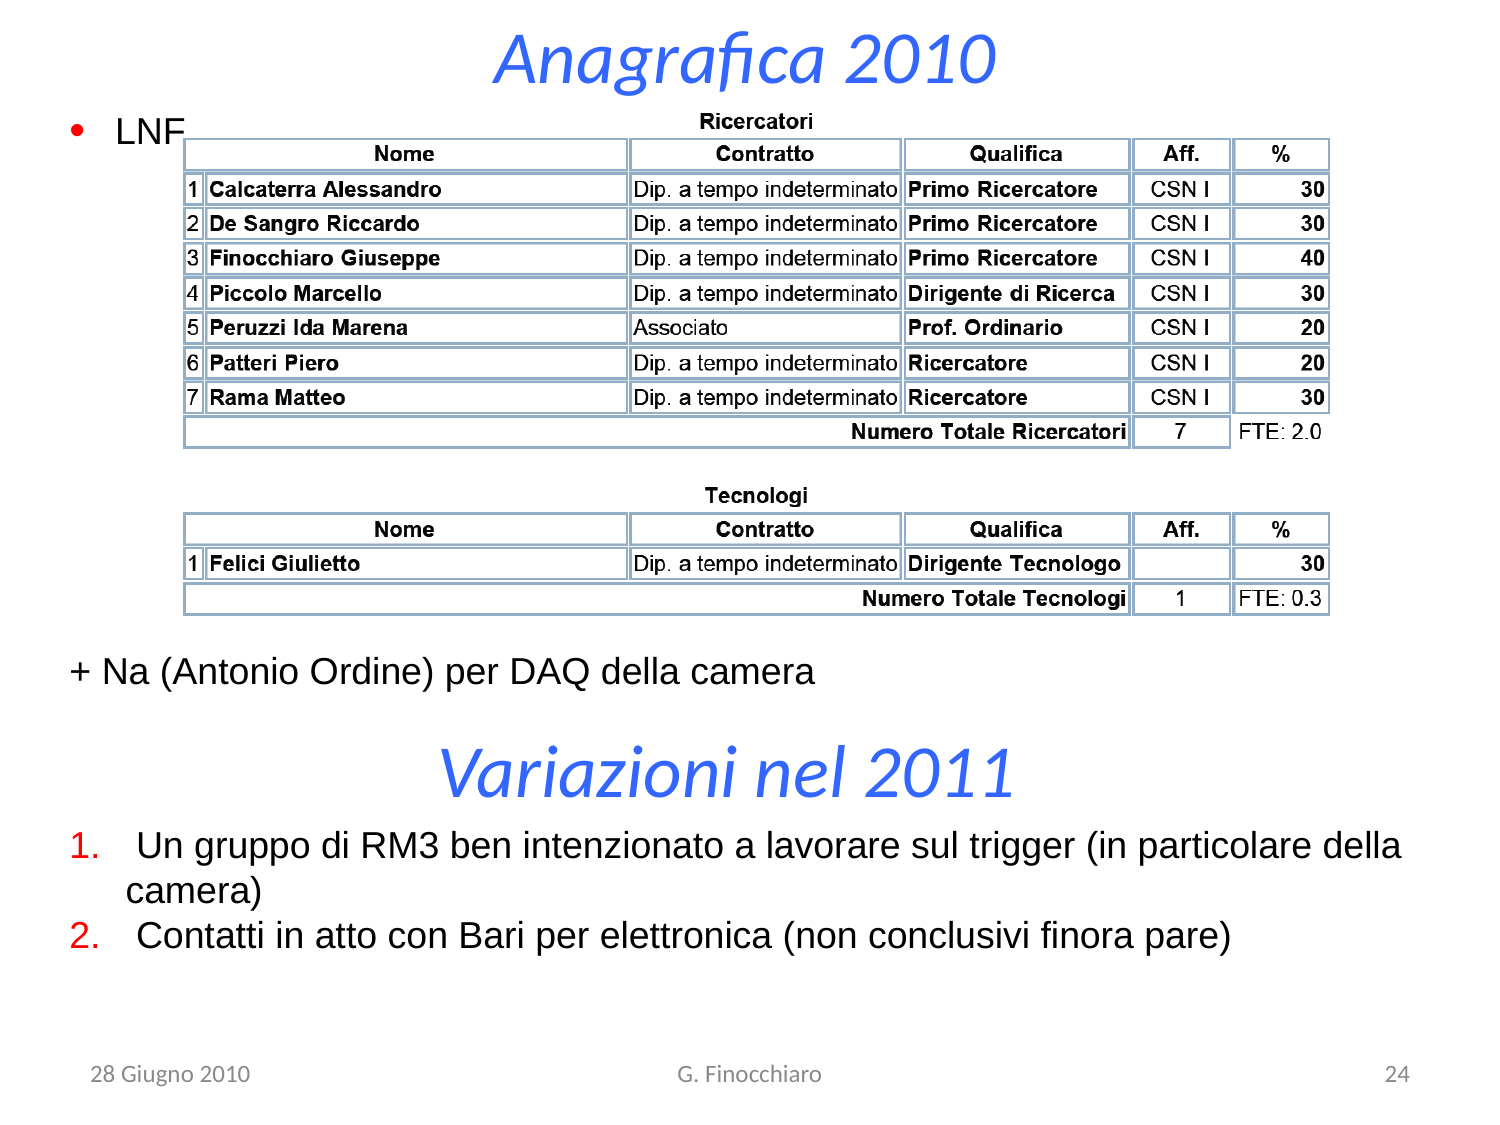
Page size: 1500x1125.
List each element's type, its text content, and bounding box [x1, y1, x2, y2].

text_box Un gruppo di RM3 ben intenzionato a lavorare sul trigger (in particolare della camera) Contatti in atto con Bari per elettronica (non conclusivi finora pare) [54, 814, 1427, 964]
slide_number 28 Giugno 2010 [75, 1042, 425, 1103]
picture [171, 103, 1356, 628]
footer G. Finocchiaro [512, 1042, 988, 1103]
text_box Variazioni nel 2011 [116, 717, 1338, 814]
title Anagrafica 2010 [20, 7, 1471, 101]
text_box LNF + Na (Antonio Ordine) per DAQ della camera [54, 99, 1271, 700]
slide_number 24 [1074, 1042, 1425, 1103]
